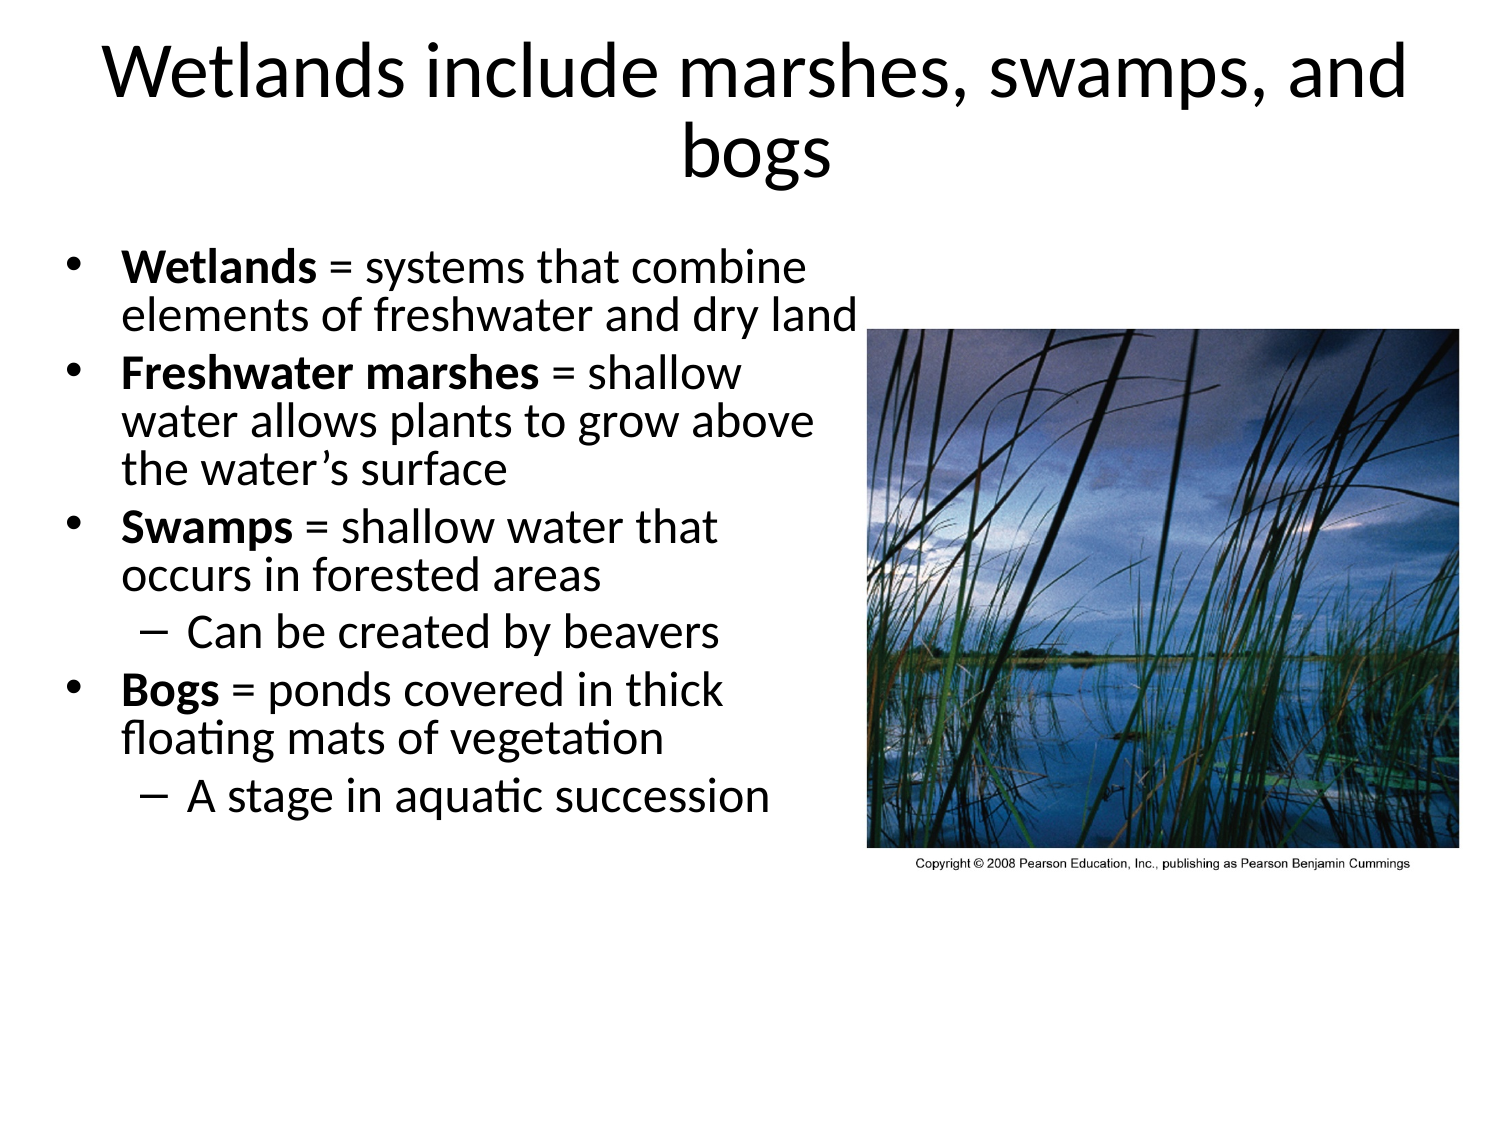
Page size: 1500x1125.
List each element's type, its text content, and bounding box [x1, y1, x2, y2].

title Wetlands include marshes, swamps, and bogs [43, 29, 1469, 206]
picture [862, 324, 1465, 874]
list Wetlands = systems that combine elements of freshwater and dry land Freshwater marshes = shallow water allows plants to grow above the water’s surface Swamps = shallow water that occurs in forested areas Can be created by beavers Bogs = ponds covered in thick floating mats of vegetation A stage in aquatic succession [50, 237, 875, 972]
